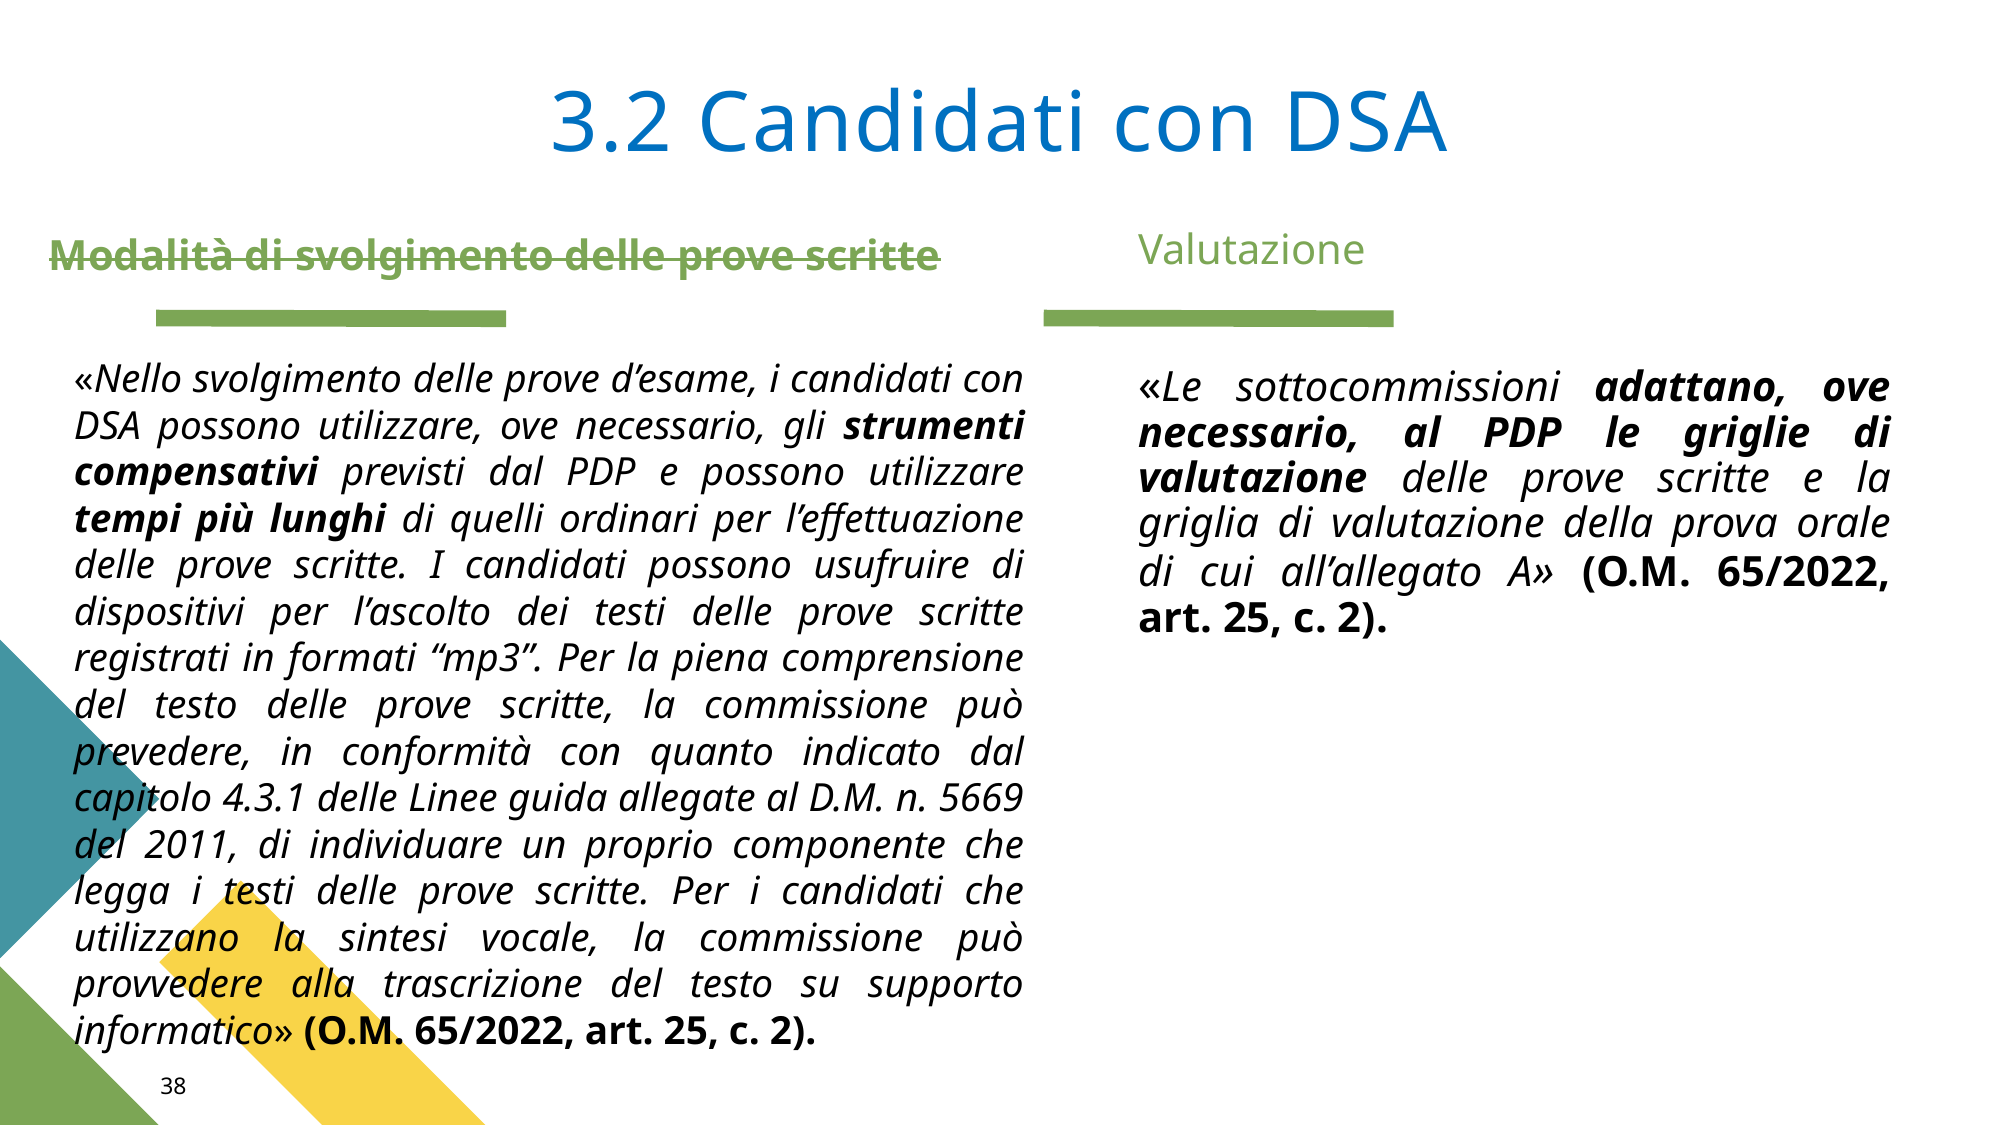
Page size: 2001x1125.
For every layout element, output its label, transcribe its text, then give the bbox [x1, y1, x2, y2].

list Valutazione [1138, 228, 1920, 296]
slide_number 38 [160, 1071, 247, 1113]
list Modalità di svolgimento delle prove scritte [49, 234, 943, 302]
list «Nello svolgimento delle prove d’esame, i candidati con DSA possono utilizzare, ove necessario, gli strumenti compensativi previsti dal PDP e possono utilizzare tempi più lunghi di quelli ordinari per l’effettuazione delle prove scritte. I candidati possono usufruire di dispositivi per l’ascolto dei testi delle prove scritte registrati in formati “mp3”. Per la piena comprensione del testo delle prove scritte, la commissione può prevedere, in conformità con quanto indicato dal capitolo 4.3.1 delle Linee guida allegate al D.M. n. 5669 del 2011, di individuare un proprio componente che legga i testi delle prove scritte. Per i candidati che utilizzano la sintesi vocale, la commissione può provvedere alla trascrizione del testo su supporto informatico» (O.M. 65/2022, art. 25, c. 2). [73, 353, 1025, 1089]
title 3.2 Candidati con DSA [0, 52, 2000, 170]
text_box «Le sottocommissioni adattano, ove necessario, al PDP le griglie di valutazione delle prove scritte e la griglia di valutazione della prova orale di cui all’allegato A» (O.M. 65/2022, art. 25, c. 2). [1138, 362, 1892, 664]
